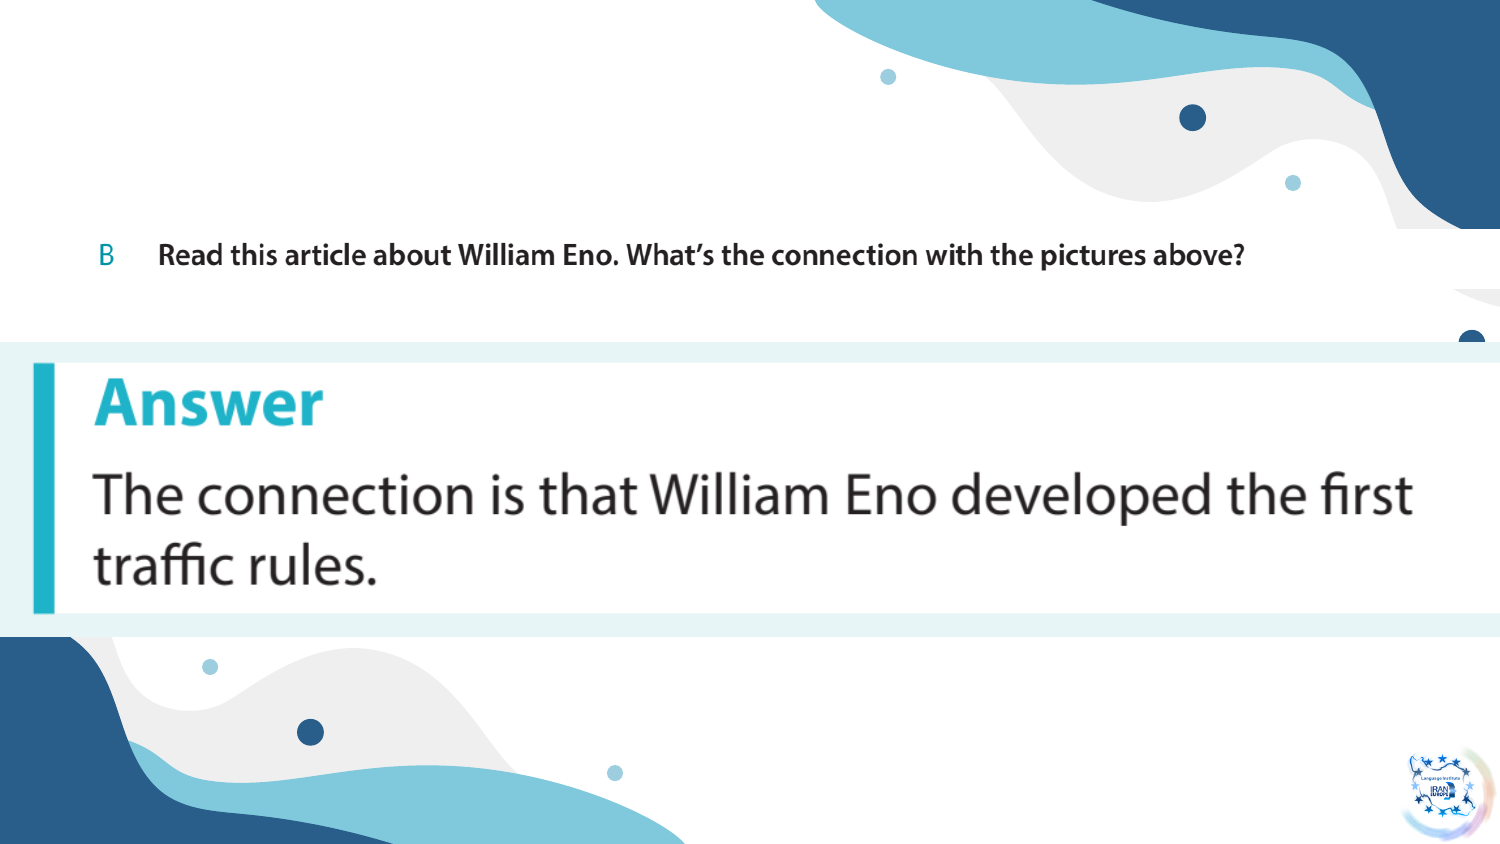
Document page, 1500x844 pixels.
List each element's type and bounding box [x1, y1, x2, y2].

picture [0, 342, 1500, 638]
picture [1396, 742, 1500, 844]
picture [56, 228, 1500, 289]
